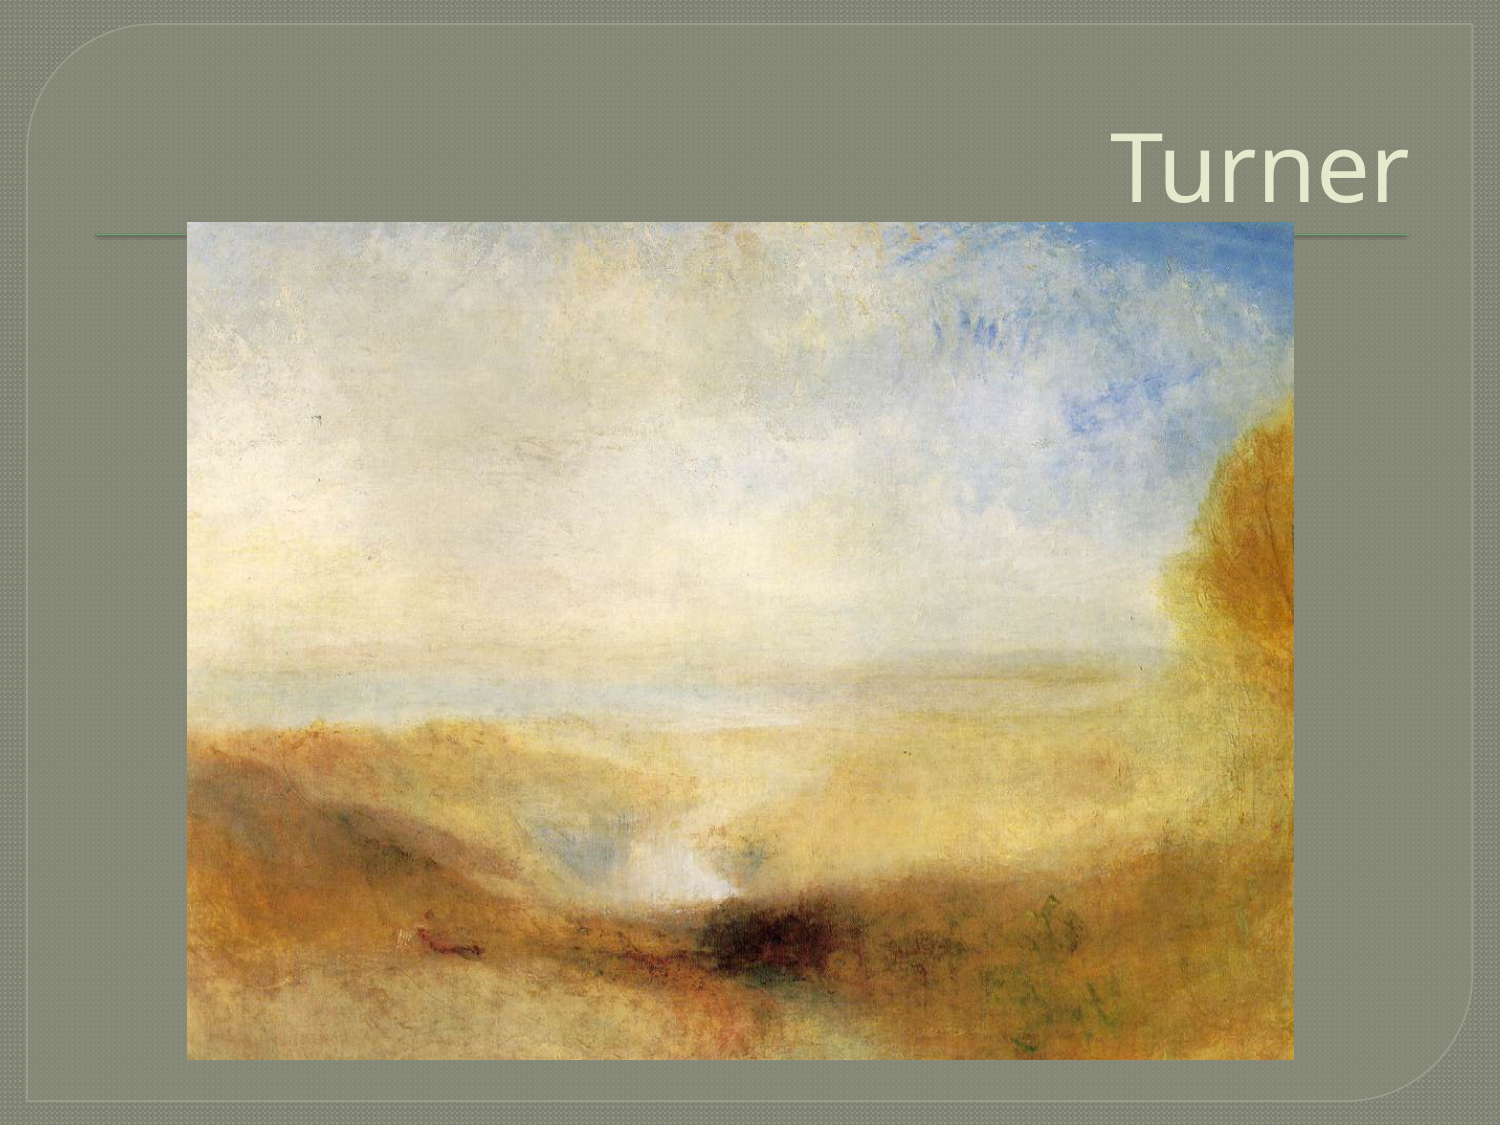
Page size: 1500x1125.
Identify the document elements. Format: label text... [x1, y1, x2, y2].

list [187, 222, 1294, 1060]
title Turner [75, 41, 1425, 230]
